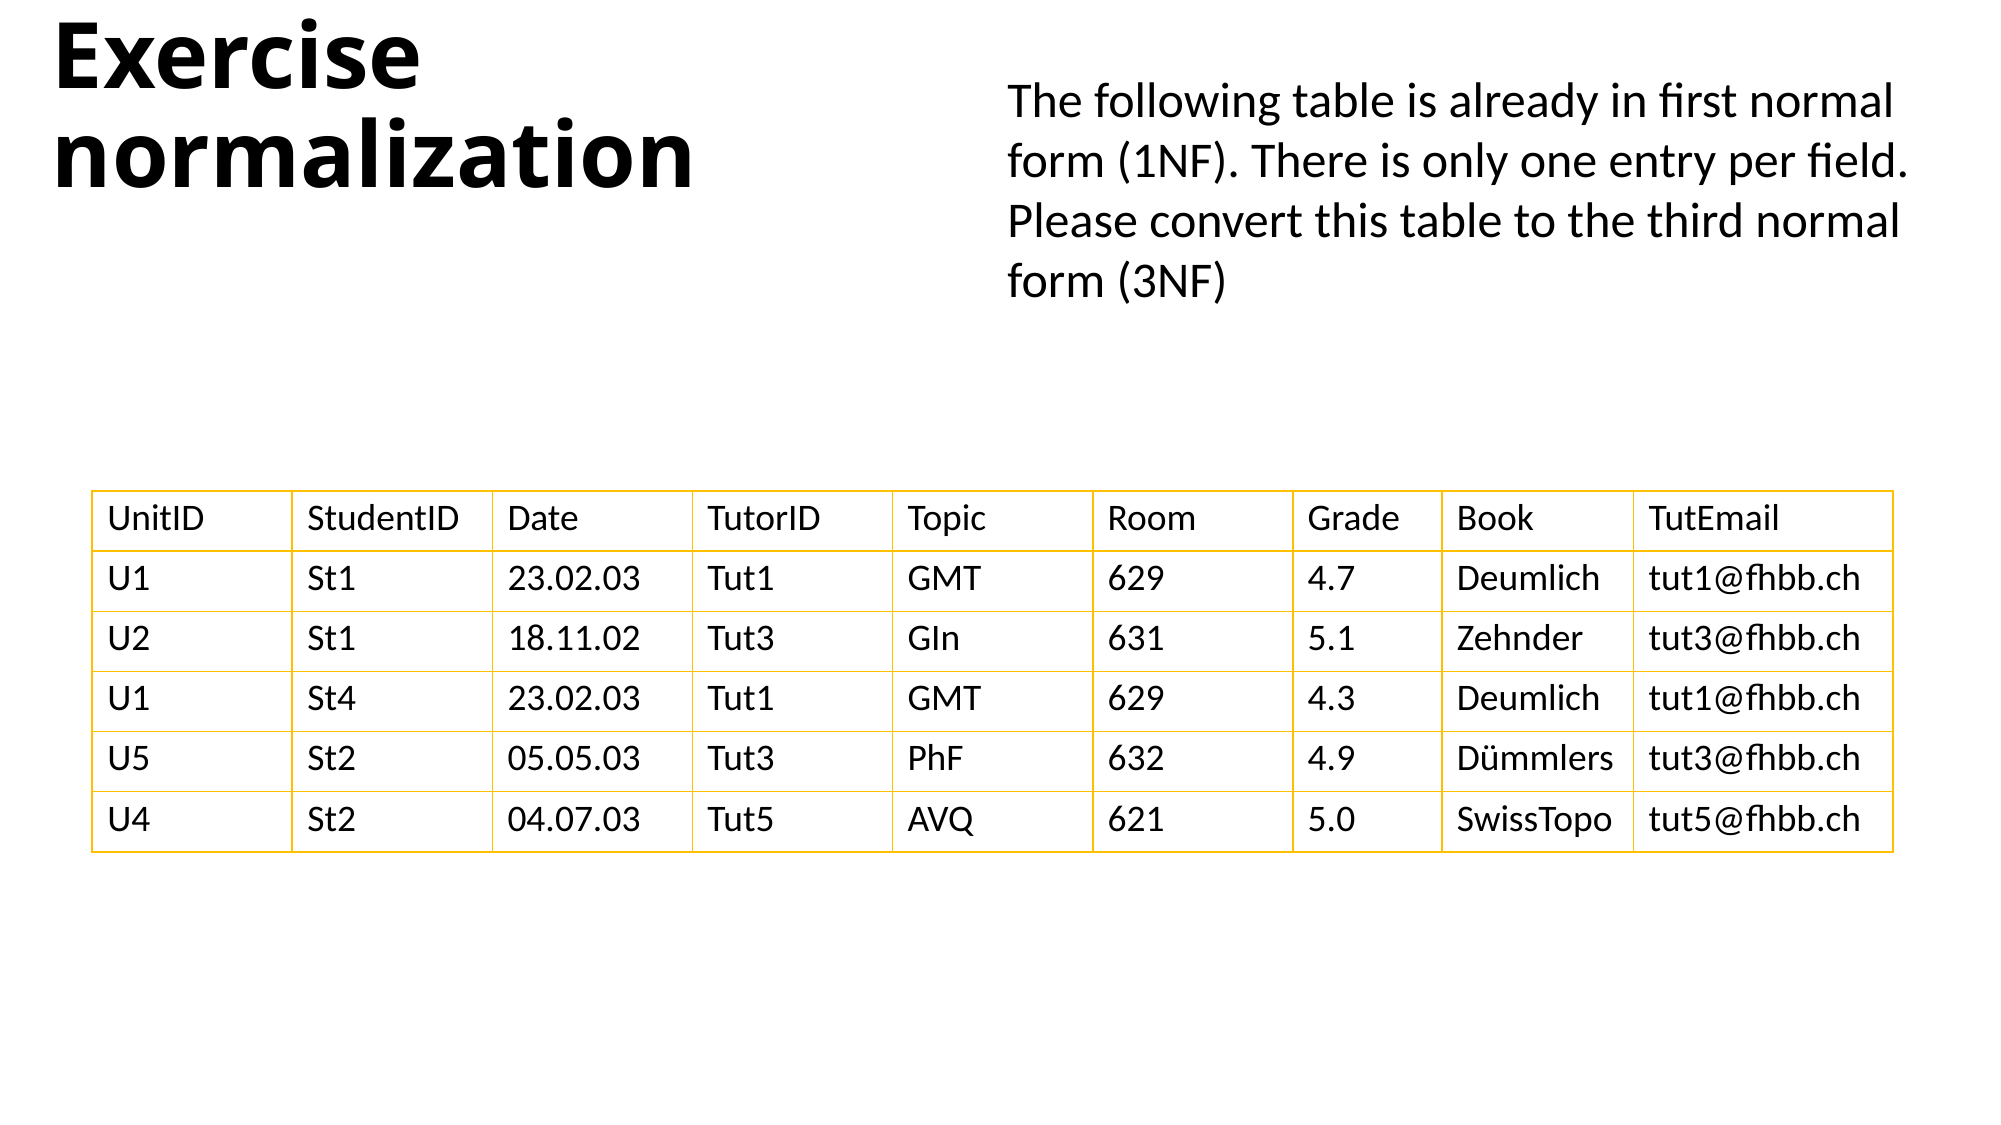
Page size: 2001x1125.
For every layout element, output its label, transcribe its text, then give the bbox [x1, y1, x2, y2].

table_cell tut3@fhbb.ch [1634, 612, 1892, 671]
table_cell 629 [1094, 552, 1292, 611]
table_cell GMT [893, 672, 1092, 731]
table_header Date [493, 492, 692, 550]
table_cell Dümmlers [1443, 732, 1633, 791]
text_box The following table is already in first normal form (1NF). There is only one entry per field. Please convert this table to the third normal form (3NF) [992, 59, 1936, 315]
table_cell 05.05.03 [493, 732, 692, 791]
table_cell tut5@fhbb.ch [1634, 792, 1892, 851]
table_cell St2 [293, 732, 492, 791]
table_cell 4.3 [1294, 672, 1441, 731]
table_cell 632 [1094, 732, 1292, 791]
table_cell 631 [1094, 612, 1292, 671]
table_cell U4 [93, 792, 291, 851]
table_cell St1 [293, 552, 492, 611]
table_cell Deumlich [1443, 672, 1633, 731]
table_cell 4.9 [1294, 732, 1441, 791]
table_cell Tut3 [693, 732, 892, 791]
table_header Book [1443, 492, 1633, 550]
table_cell U1 [93, 552, 291, 611]
table_cell GIn [893, 612, 1092, 671]
table_header StudentID [293, 492, 492, 550]
table_cell Tut3 [693, 612, 892, 671]
table_cell Deumlich [1443, 552, 1633, 611]
table_cell 5.0 [1294, 792, 1441, 851]
title Exercise normalization [36, 0, 921, 218]
table_cell U1 [93, 672, 291, 731]
table_cell tut3@fhbb.ch [1634, 732, 1892, 791]
table_cell 629 [1094, 672, 1292, 731]
table_cell tut1@fhbb.ch [1634, 552, 1892, 611]
table_cell 18.11.02 [493, 612, 692, 671]
table_cell Tut5 [693, 792, 892, 851]
table_cell U5 [93, 732, 291, 791]
table_cell 621 [1094, 792, 1292, 851]
table_header TutorID [693, 492, 892, 550]
table_cell AVQ [893, 792, 1092, 851]
table_cell tut1@fhbb.ch [1634, 672, 1892, 731]
table_cell PhF [893, 732, 1092, 791]
table_cell SwissTopo [1443, 792, 1633, 851]
table_cell St1 [293, 612, 492, 671]
table_cell Tut1 [693, 672, 892, 731]
table_cell St2 [293, 792, 492, 851]
table_cell 5.1 [1294, 612, 1441, 671]
table_cell 4.7 [1294, 552, 1441, 611]
table_cell Zehnder [1443, 612, 1633, 671]
table_header Topic [893, 492, 1092, 550]
table_cell 23.02.03 [493, 672, 692, 731]
table_cell St4 [293, 672, 492, 731]
table_header Grade [1294, 492, 1441, 550]
table_cell U2 [93, 612, 291, 671]
table_cell 04.07.03 [493, 792, 692, 851]
table_header Room [1094, 492, 1292, 550]
table_header TutEmail [1634, 492, 1892, 550]
table_cell GMT [893, 552, 1092, 611]
table_cell 23.02.03 [493, 552, 692, 611]
table_header UnitID [93, 492, 291, 550]
table_cell Tut1 [693, 552, 892, 611]
